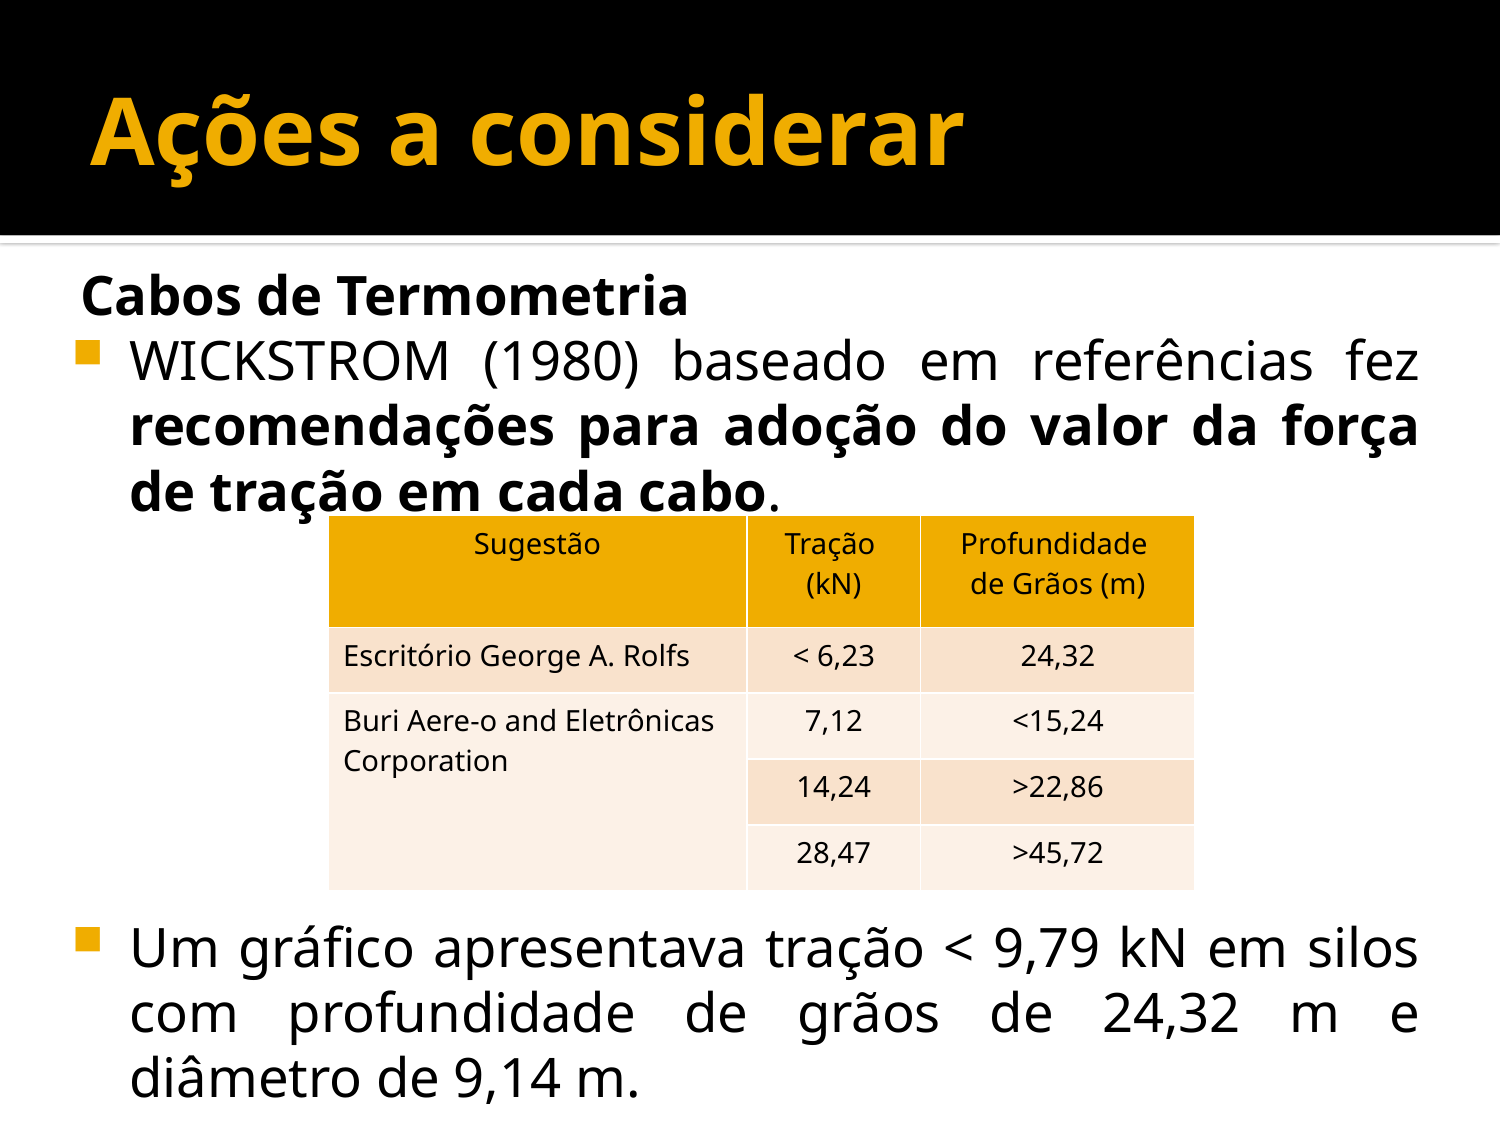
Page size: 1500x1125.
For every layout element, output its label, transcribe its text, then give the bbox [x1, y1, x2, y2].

table_cell 28,47 [748, 826, 920, 890]
title Ações a considerar [75, 25, 1425, 231]
table_header Sugestão [329, 516, 746, 627]
list Cabos de Termometria WICKSTROM (1980) baseado em referências fez recomendações para adoção do valor da força de tração em cada cabo. Um gráfico apresentava tração < 9,79 kN em silos com profundidade de grãos de 24,32 m e diâmetro de 9,14 m. [53, 246, 1436, 1125]
table_cell <15,24 [921, 694, 1194, 758]
table_cell Escritório George A. Rolfs [329, 628, 746, 692]
table_cell >22,86 [921, 760, 1194, 824]
table_cell 24,32 [921, 628, 1194, 692]
table_cell 14,24 [748, 760, 920, 824]
table_cell 7,12 [748, 694, 920, 758]
table_cell Buri Aere-o and Eletrônicas Corporation [329, 694, 746, 890]
table_cell < 6,23 [748, 628, 920, 692]
table_header Tração (kN) [748, 516, 920, 627]
table_cell >45,72 [921, 826, 1194, 890]
table_header Profundidade de Grãos (m) [921, 516, 1194, 627]
